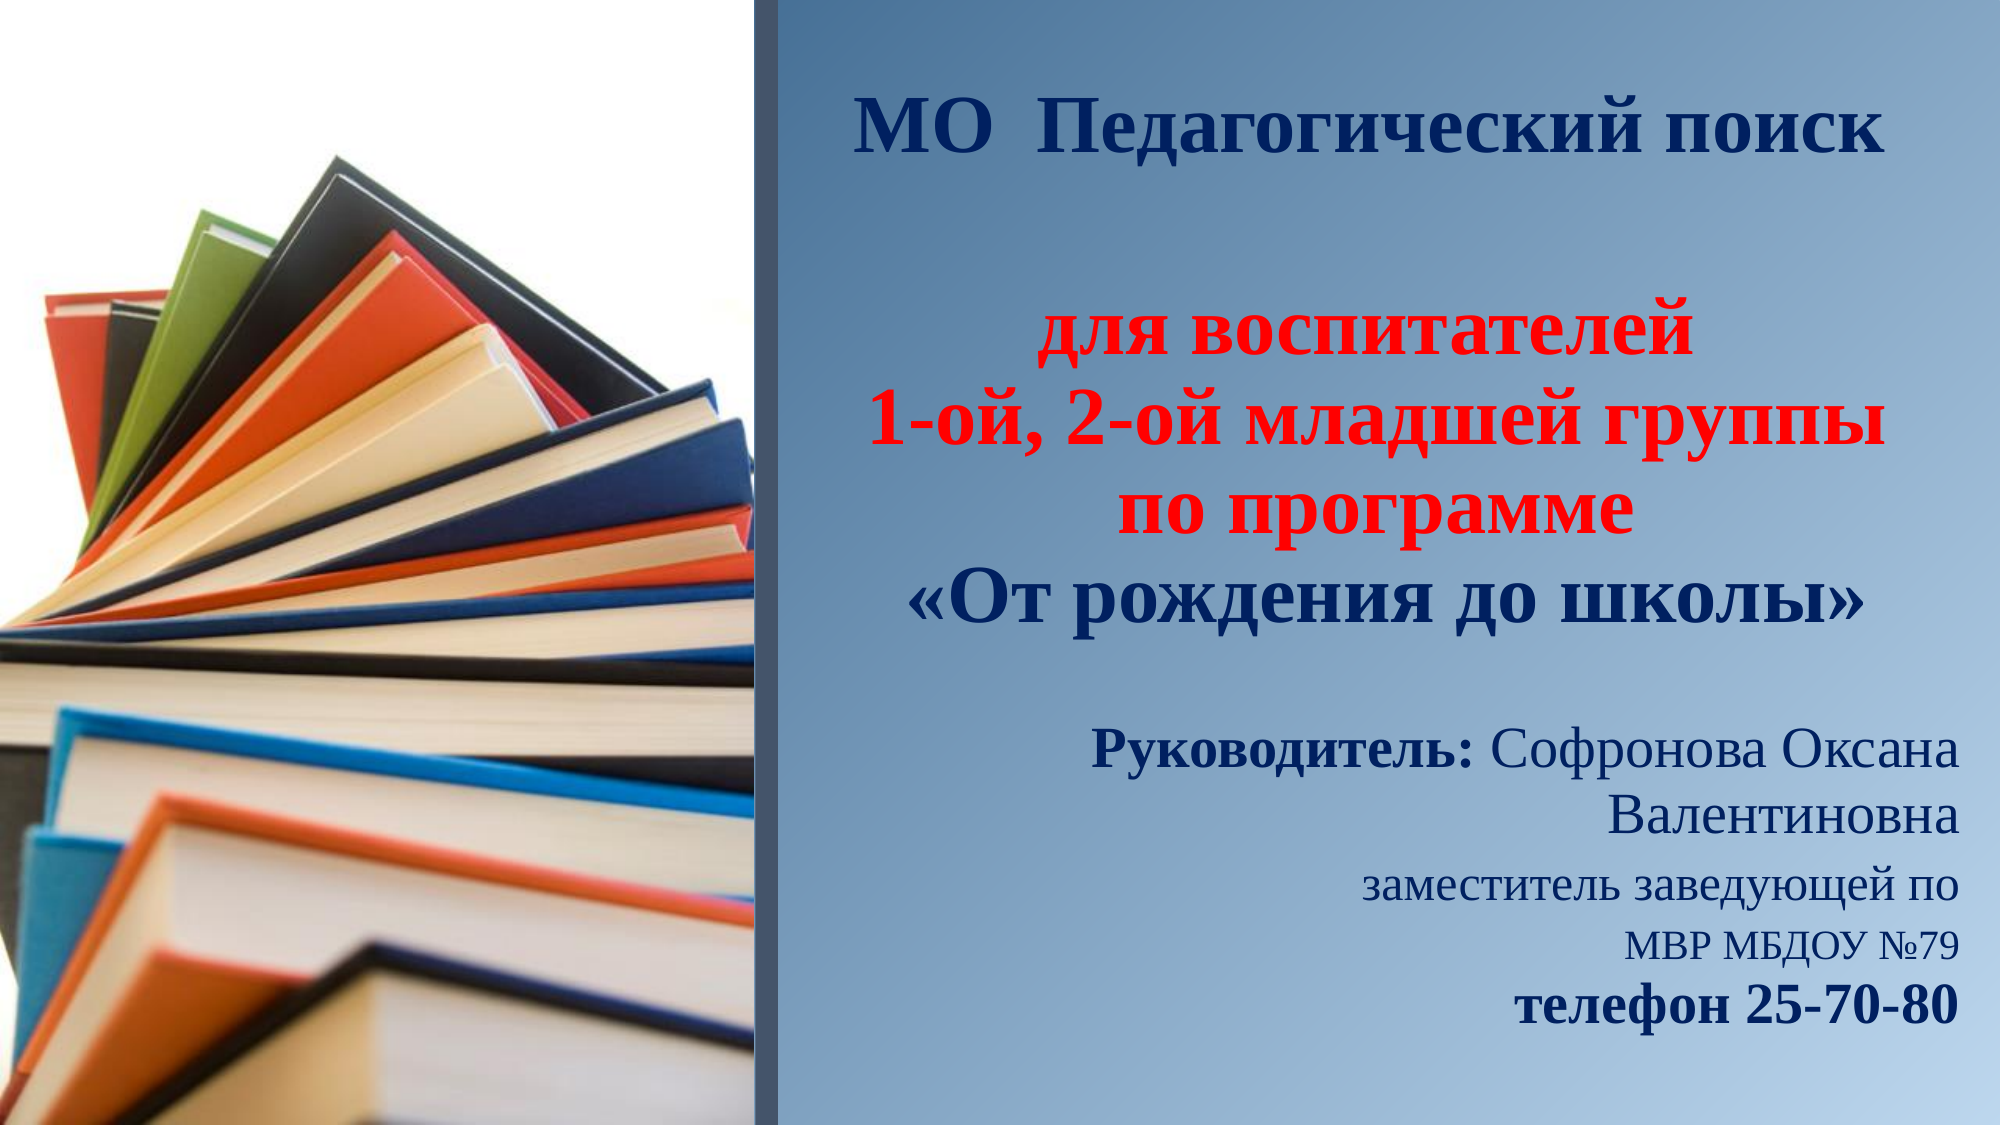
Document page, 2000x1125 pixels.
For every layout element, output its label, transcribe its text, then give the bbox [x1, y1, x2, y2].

title МО Педагогический поиск для воспитателей 1-ой, 2-ой младшей группы по программе «От рождения до школы» [800, 42, 1954, 704]
picture [0, 0, 754, 1125]
subtitle Руководитель: Софронова Оксана Валентиновна заместитель заведующей по МВР МБДОУ №79 телефон 25-70-80 [800, 704, 1981, 1061]
